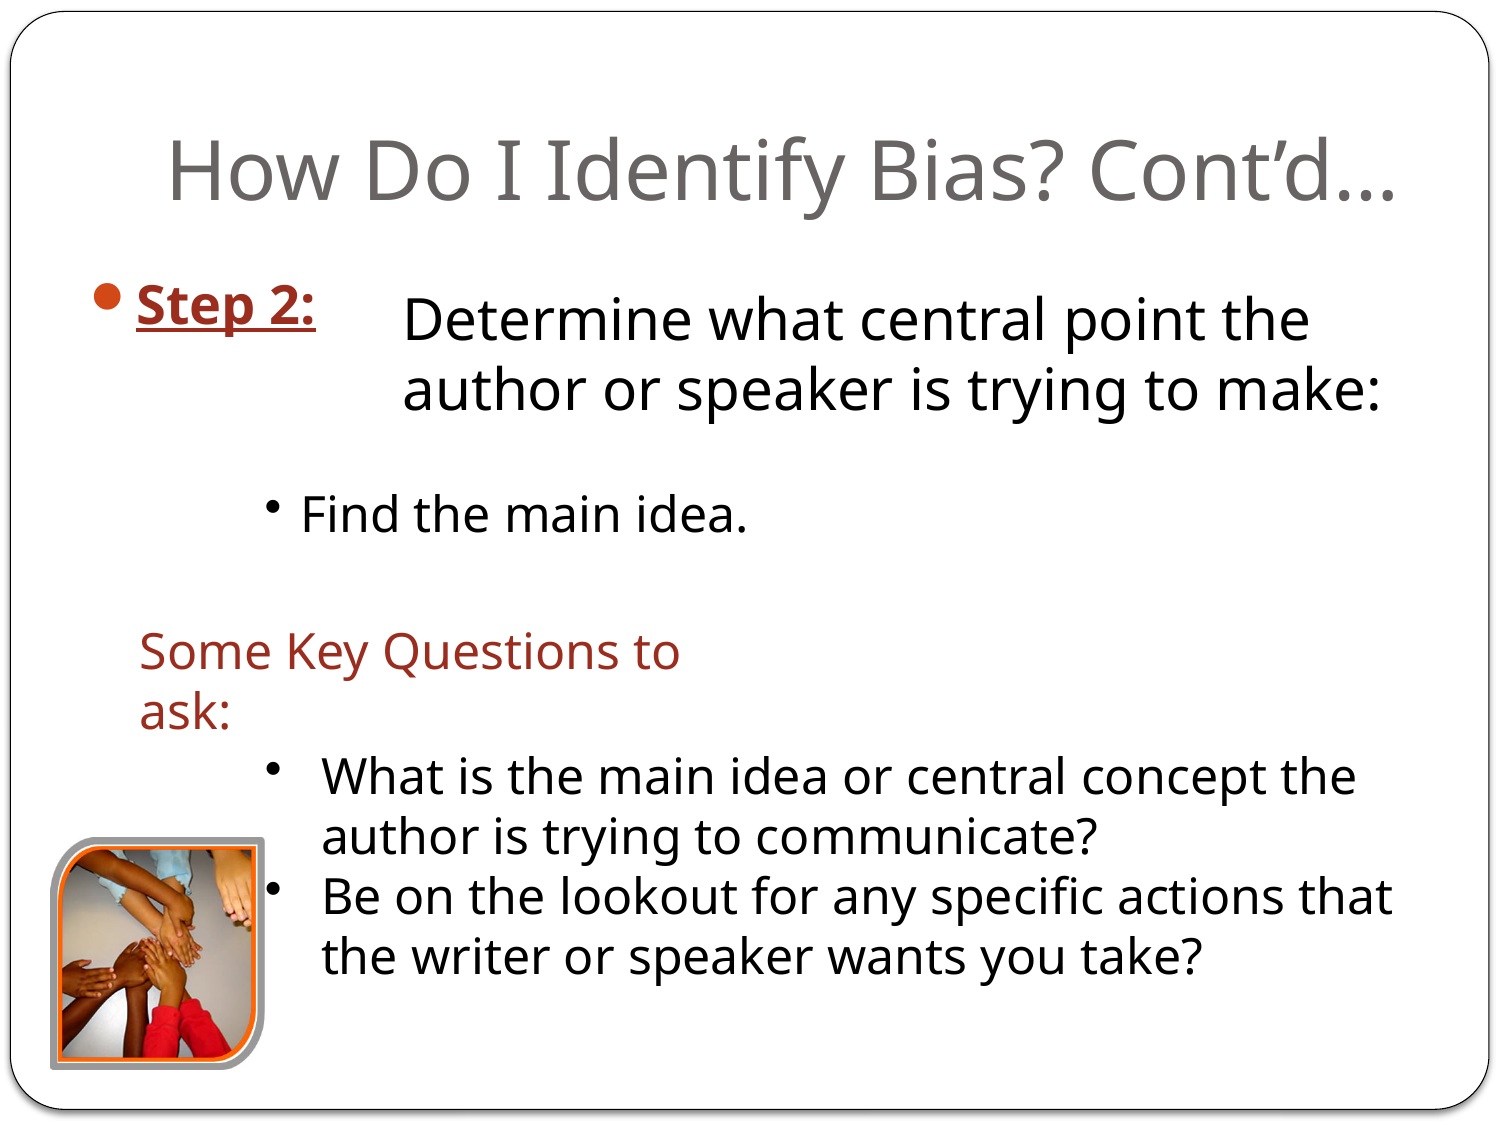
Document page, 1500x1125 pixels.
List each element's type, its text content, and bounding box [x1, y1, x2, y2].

text_box Determine what central point the author or speaker is trying to make: [387, 274, 1413, 430]
text_box Some Key Questions to ask: [124, 612, 800, 833]
list Step 2: [74, 262, 401, 363]
title How Do I Identify Bias? Cont’d… [149, 44, 1426, 233]
text_box Find the main idea. [249, 474, 863, 550]
picture [49, 837, 265, 1071]
text_box What is the main idea or central concept the author is trying to communicate? Be on the lookout for any specific actions that the writer or speaker wants you take? [249, 737, 1475, 993]
